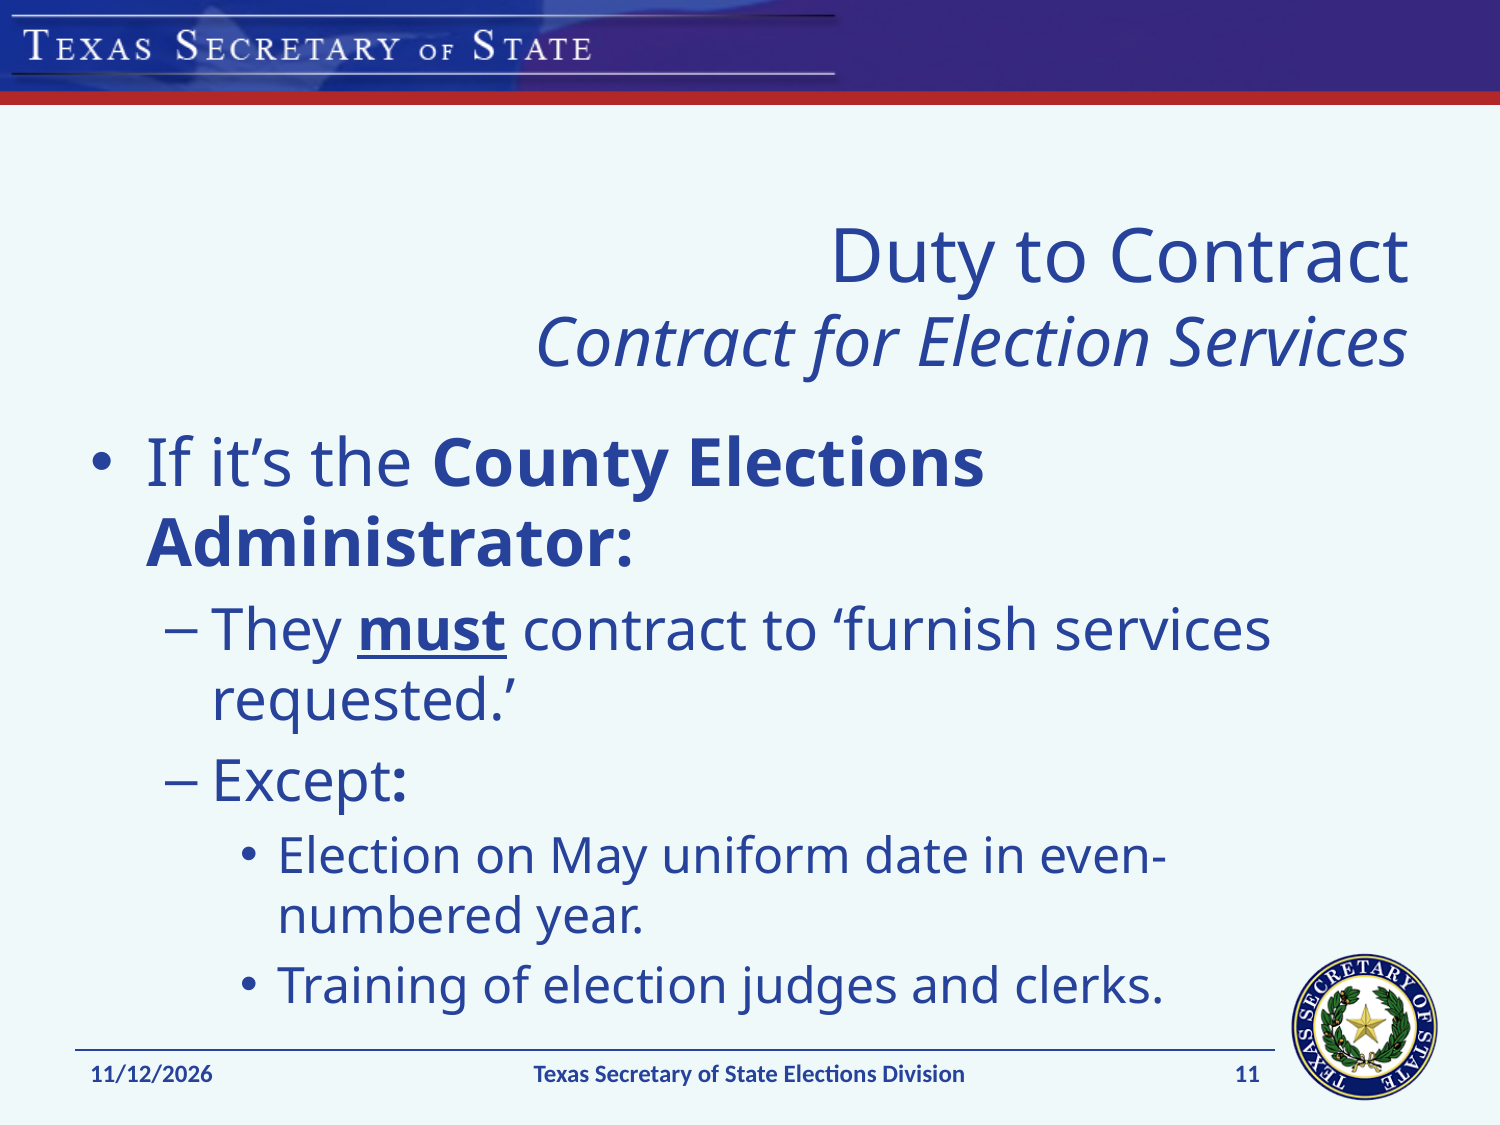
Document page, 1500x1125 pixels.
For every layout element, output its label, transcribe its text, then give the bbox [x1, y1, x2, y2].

footer Texas Secretary of State Elections Division [512, 1042, 988, 1103]
picture [1287, 949, 1443, 1105]
list If it’s the County Elections Administrator: They must contract to ‘furnish services requested.’ Except: Election on May uniform date in even-numbered year. Training of election judges and clerks. [75, 412, 1425, 838]
picture [0, 0, 1500, 105]
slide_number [75, 1042, 425, 1103]
slide_number 11 [1100, 1042, 1275, 1102]
title Duty to Contract Contract for Election Services [75, 200, 1425, 388]
